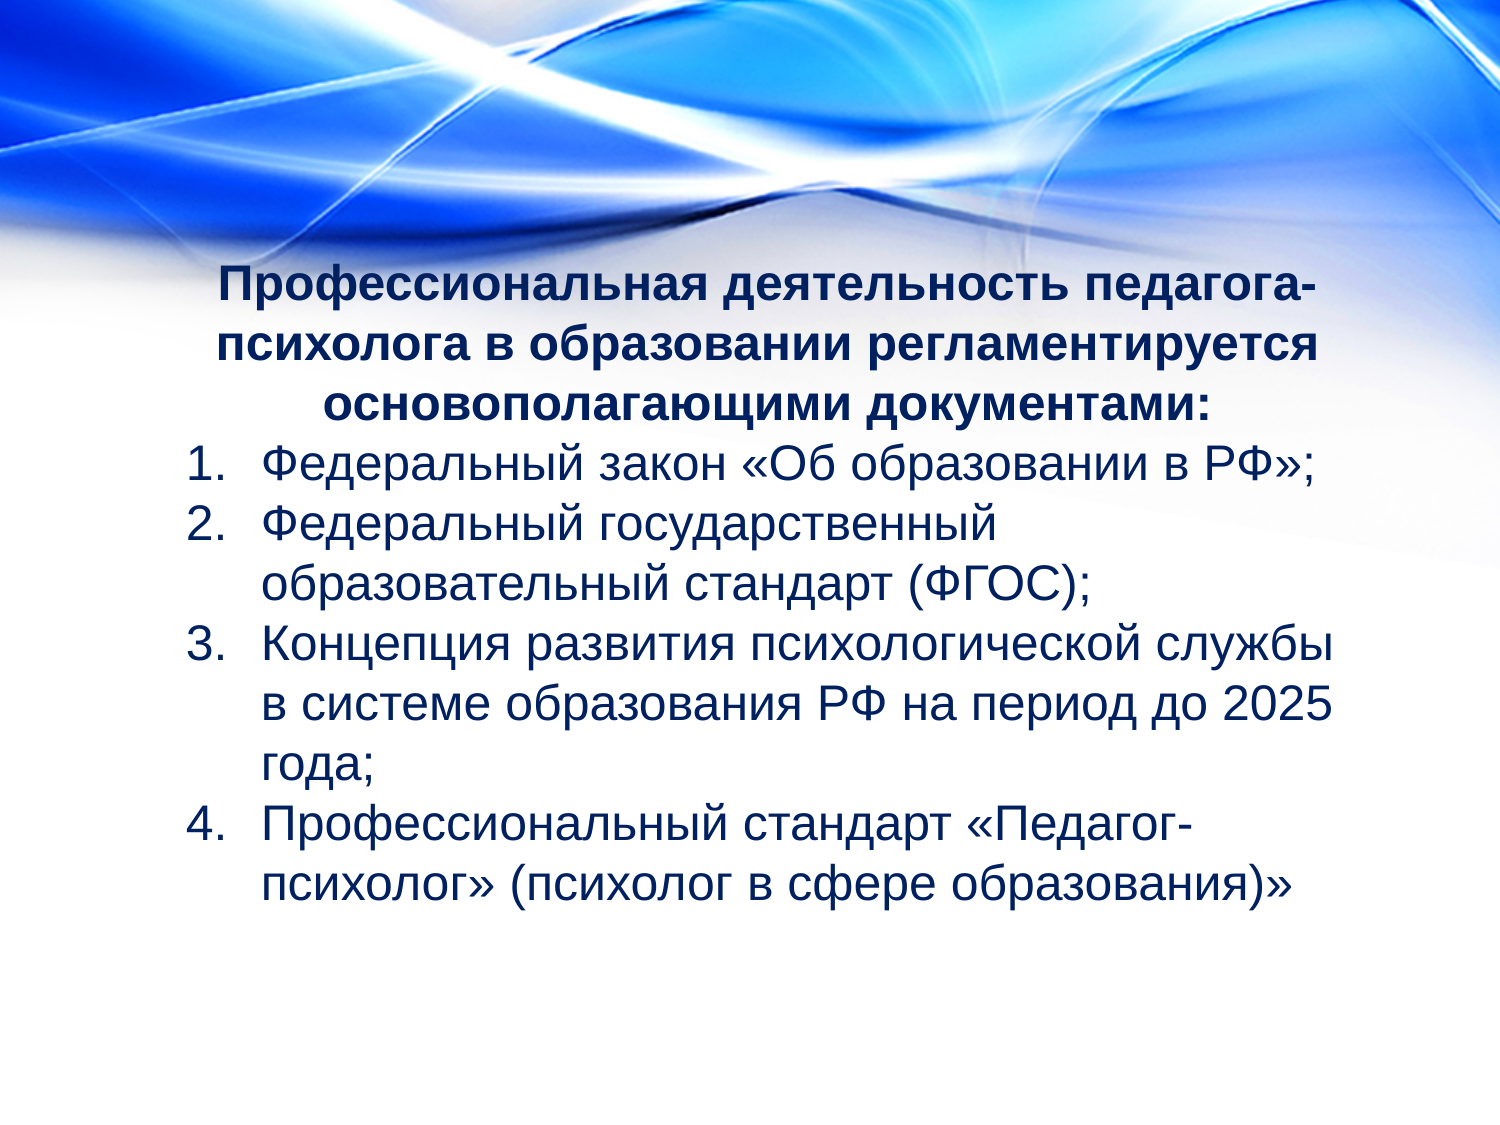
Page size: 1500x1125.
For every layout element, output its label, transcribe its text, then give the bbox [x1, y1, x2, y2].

text_box Профессиональная деятельность педагога-психолога в образовании регламентируется основополагающими документами: Федеральный закон «Об образовании в РФ»; Федеральный государственный образовательный стандарт (ФГОС); Концепция развития психологической службы в системе образования РФ на период до 2025 года; Профессиональный стандарт «Педагог-психолог» (психолог в сфере образования)» [171, 243, 1365, 919]
picture [0, 0, 1500, 1125]
